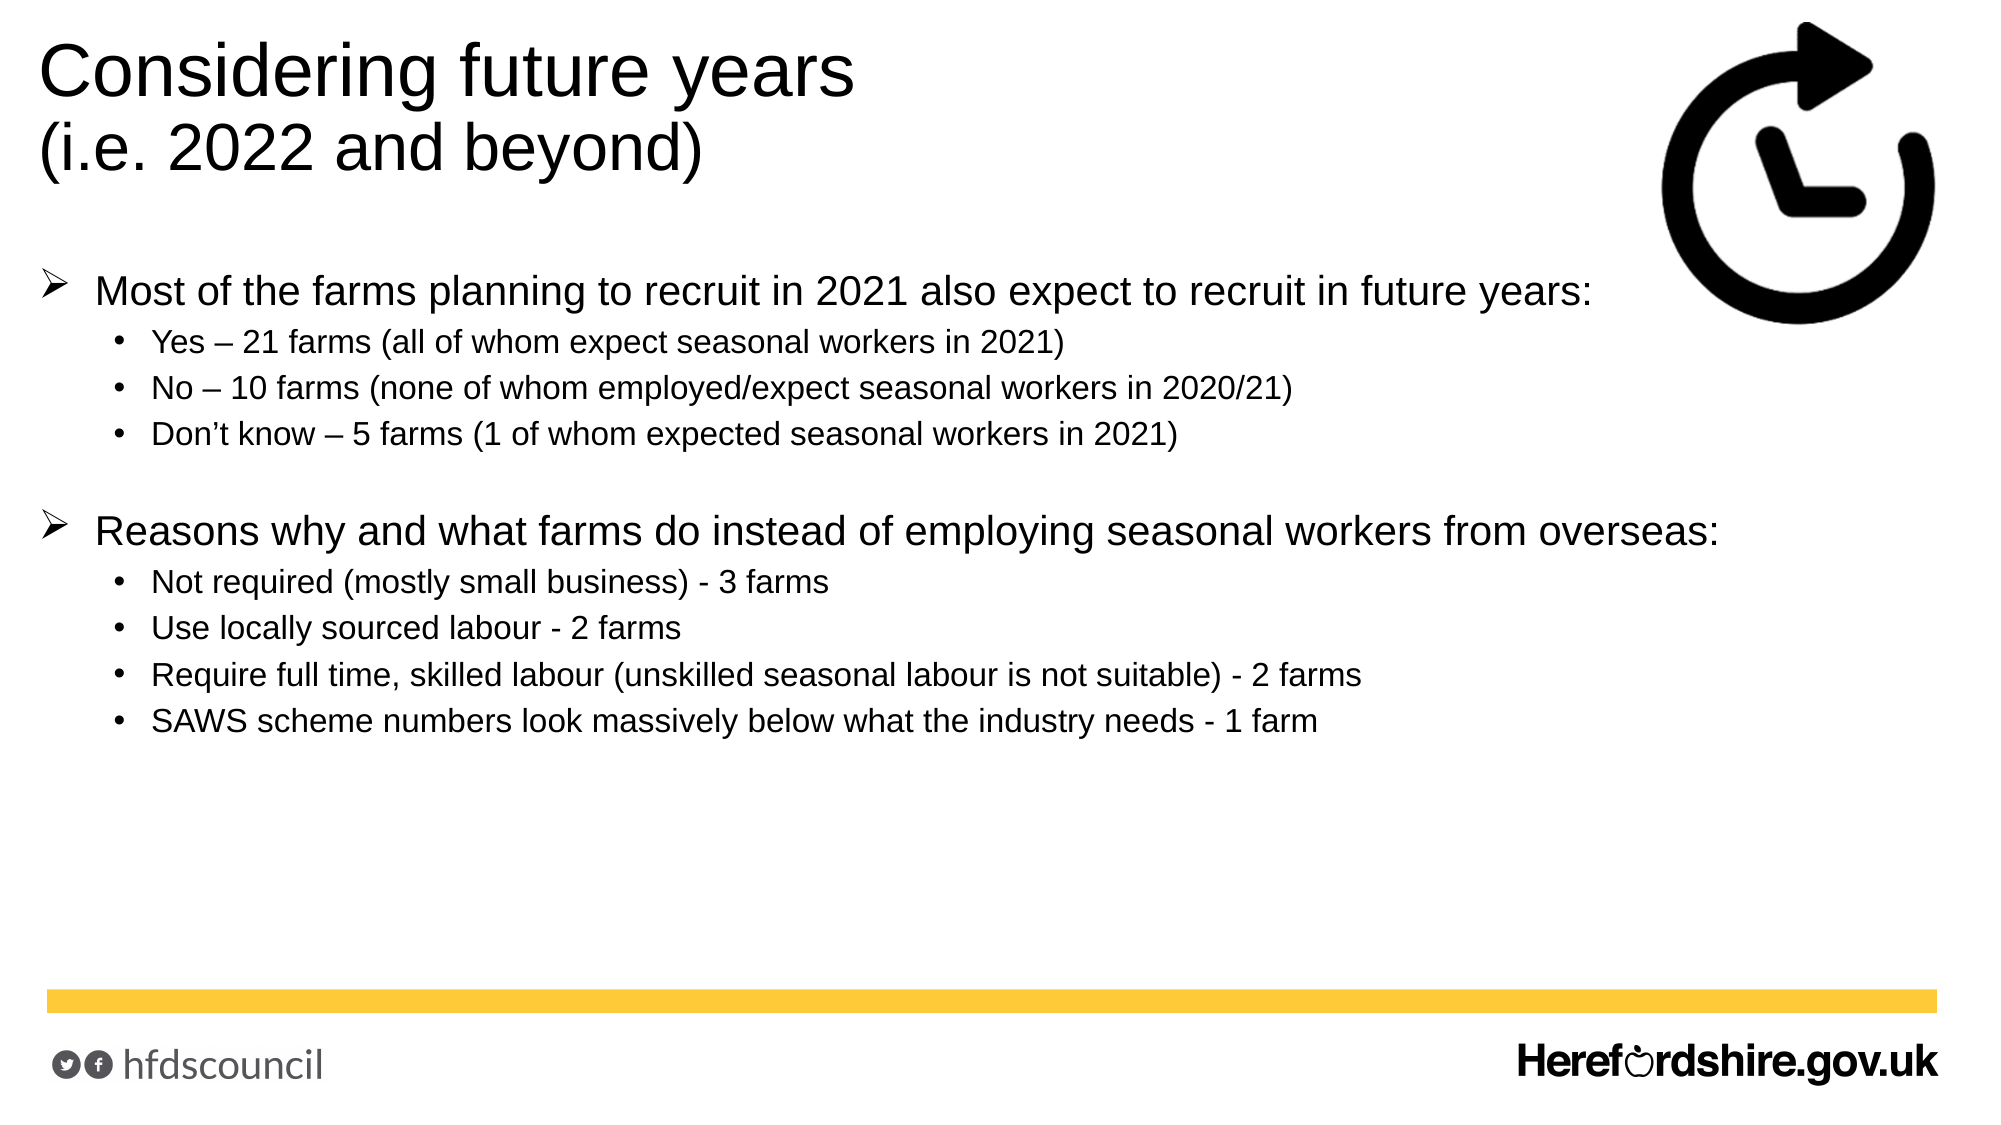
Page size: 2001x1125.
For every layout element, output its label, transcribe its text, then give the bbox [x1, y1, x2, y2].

picture [47, 1045, 327, 1084]
title Considering future years (i.e. 2022 and beyond) [23, 0, 1914, 218]
picture [1615, 21, 1984, 333]
picture [1505, 1030, 1951, 1093]
list Most of the farms planning to recruit in 2021 also expect to recruit in future years: Yes – 21 farms (all of whom expect seasonal workers in 2021) No – 10 farms (none of whom employed/expect seasonal workers in 2020/21) Don’t know – 5 farms (1 of whom expected seasonal workers in 2021) Reasons why and what farms do instead of employing seasonal workers from overseas: Not required (mostly small business) - 3 farms Use locally sourced labour - 2 farms Require full time, skilled labour (unskilled seasonal labour is not suitable) - 2 farms SAWS scheme numbers look massively below what the industry needs - 1 farm [23, 261, 1914, 976]
